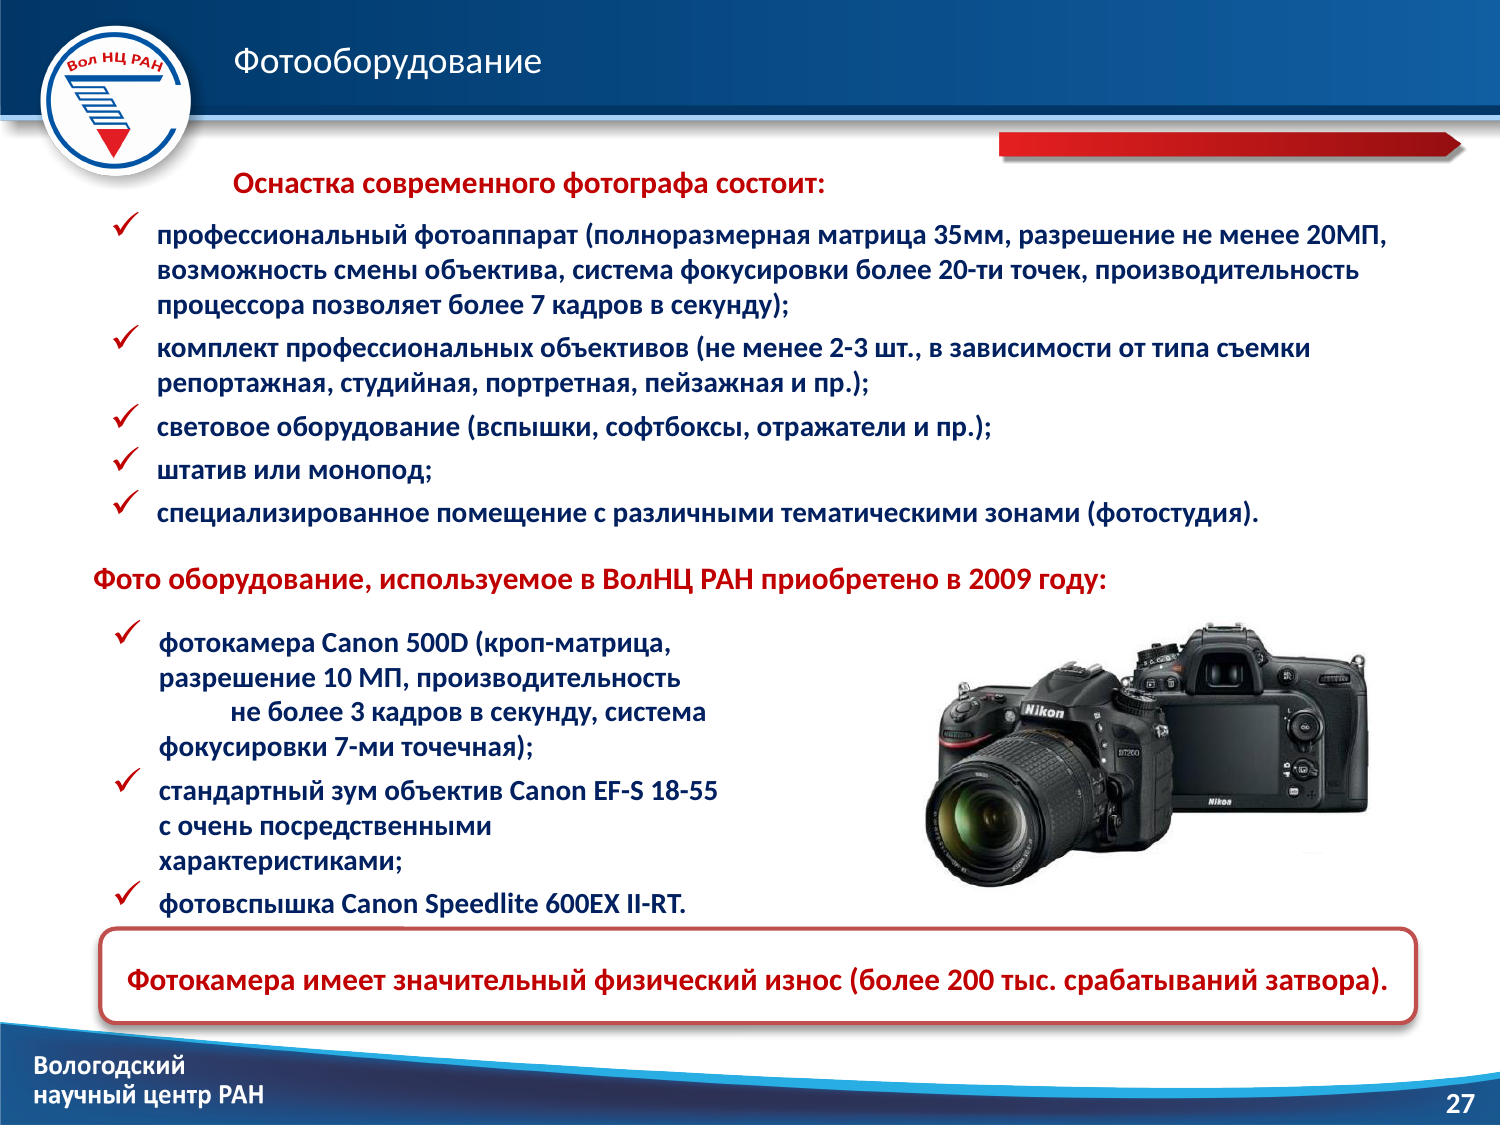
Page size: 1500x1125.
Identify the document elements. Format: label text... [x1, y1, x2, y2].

text_box [98, 926, 1419, 950]
text_box 27 [1415, 1074, 1491, 1125]
text_box Оснастка современного фотографа состоит: [216, 153, 1431, 209]
text_box [98, 1007, 1419, 1026]
picture [0, 0, 1500, 1125]
text_box Фото оборудование, используемое в ВолНЦ РАН приобретено в 2009 году: [77, 549, 1433, 605]
title Фотооборудование [216, 0, 1500, 166]
text_box Фотокамера имеет значительный физический износ (более 200 тыс. срабатываний затвора). [80, 950, 1437, 1007]
text_box профессиональный фотоаппарат (полноразмерная матрица 35мм, разрешение не менее 20МП, возможность смены объектива, система фокусировки более 20-ти точек, производительность процессора позволяет более 7 кадров в секунду); комплект профессиональных объективов (не менее 2-3 шт., в зависимости от типа съемки репортажная, студийная, портретная, пейзажная и пр.); световое оборудование (вспышки, софтбоксы, отражатели и пр.); штатив или монопод; специализированное помещение с различными тематическими зонами (фотостудия). [93, 206, 1413, 538]
text_box фотокамера Canon 500D (кроп-матрица, разрешение 10 МП, производительность не более 3 кадров в секунду, система фокусировки 7-ми точечная); стандартный зум объектив Canon EF-S 18-55 с очень посредственными характеристиками; фотовспышка Canon Speedlite 600EX II-RT. [95, 613, 758, 929]
